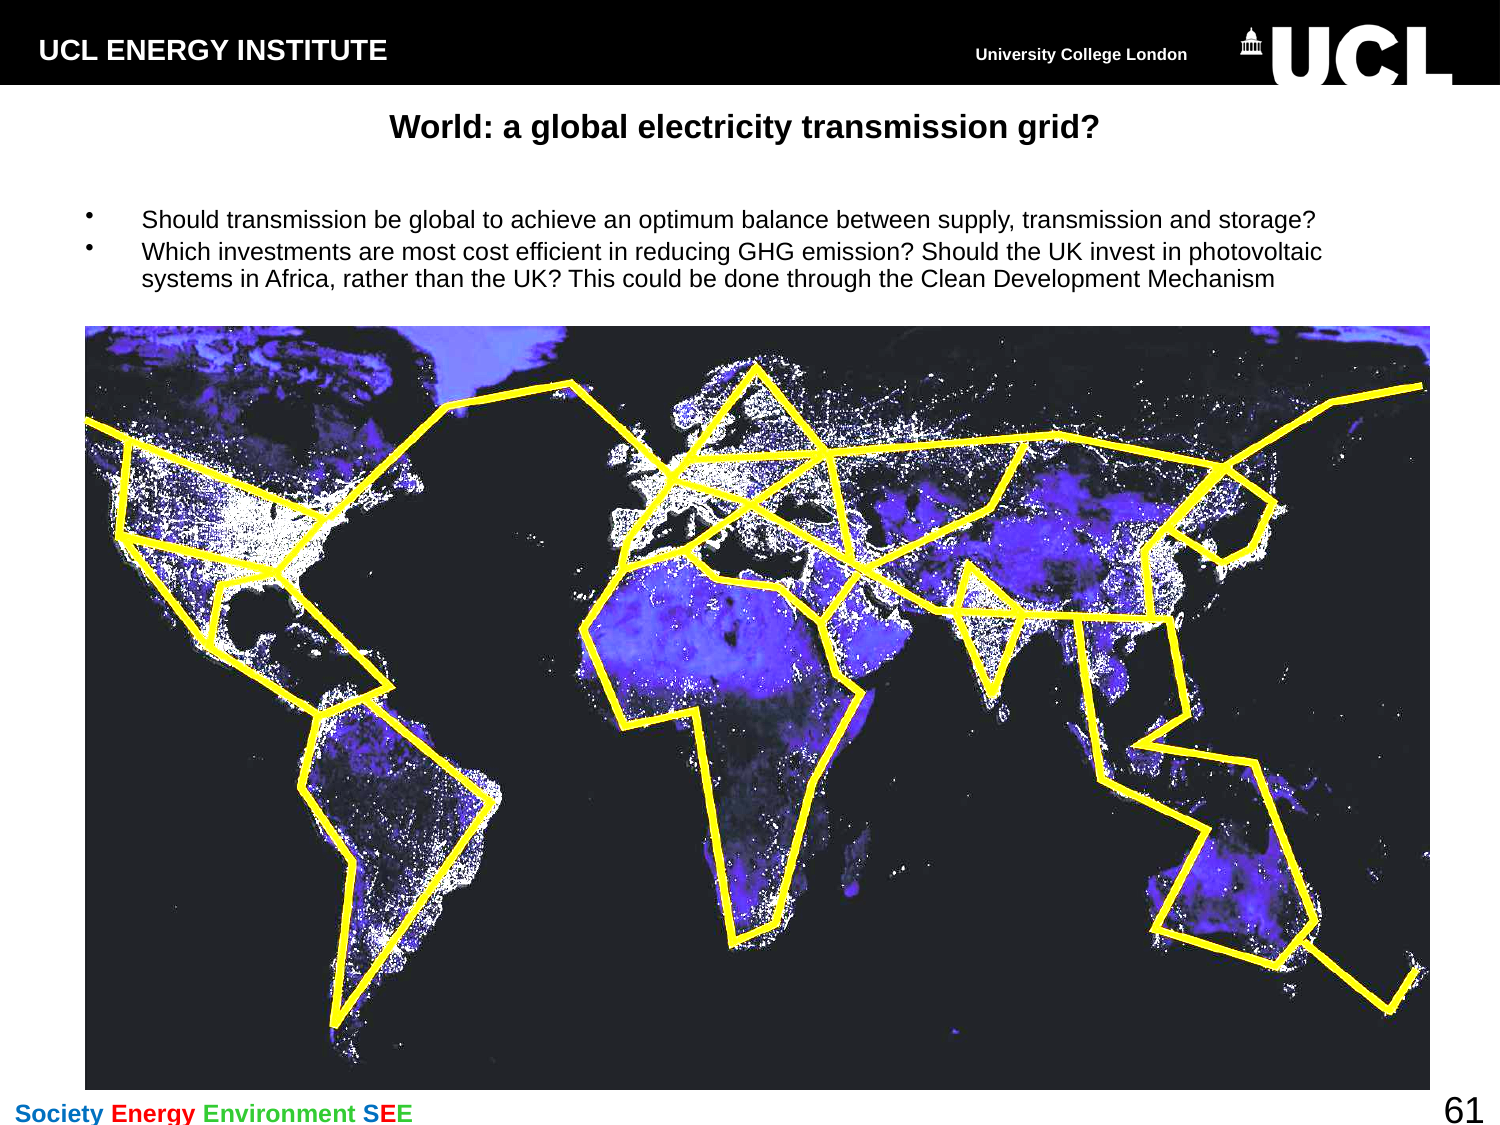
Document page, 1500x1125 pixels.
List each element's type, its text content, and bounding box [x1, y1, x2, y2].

picture [0, 0, 1500, 85]
picture [81, 326, 1430, 1091]
slide_number 61 [1149, 1077, 1500, 1125]
title World: a global electricity transmission grid? [70, 81, 1421, 168]
list Should transmission be global to achieve an optimum balance between supply, transmission and storage? Which investments are most cost efficient in reducing GHG emission? Should the UK invest in photovoltaic systems in Africa, rather than the UK? This could be done through the Clean Development Mechanism [70, 198, 1421, 970]
